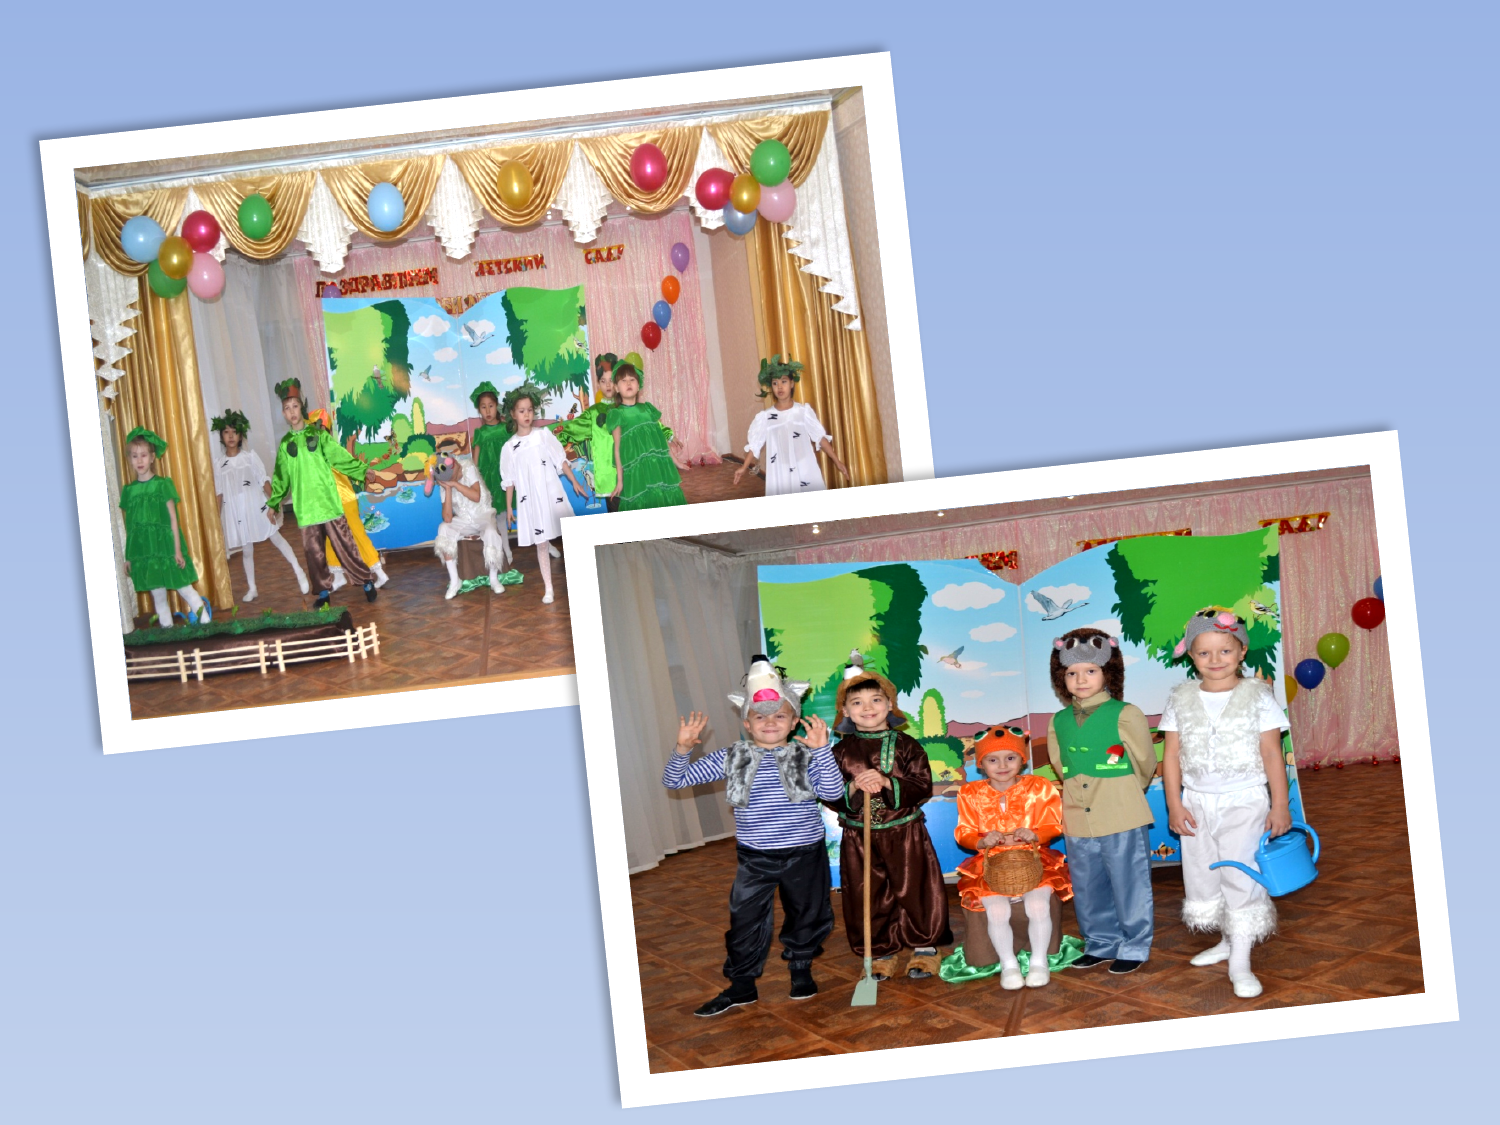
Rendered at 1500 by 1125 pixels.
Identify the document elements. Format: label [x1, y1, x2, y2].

list [100, 125, 894, 681]
list [619, 503, 1400, 1036]
